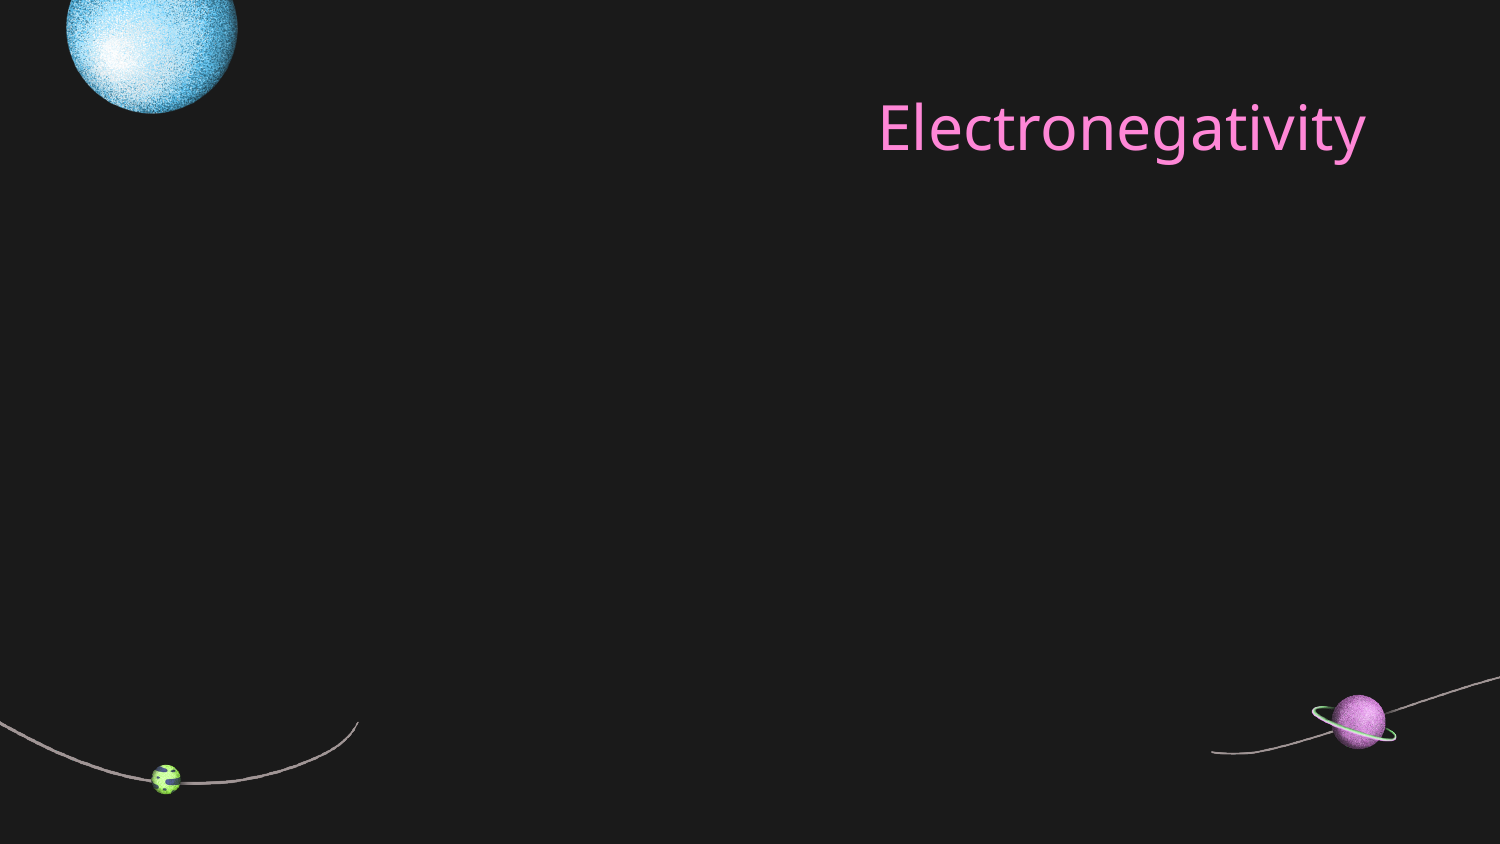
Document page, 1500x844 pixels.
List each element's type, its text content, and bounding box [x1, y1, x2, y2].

picture [1211, 651, 1500, 768]
title Electronegativity [789, 73, 1382, 196]
picture [28, 0, 260, 161]
picture [0, 601, 402, 818]
